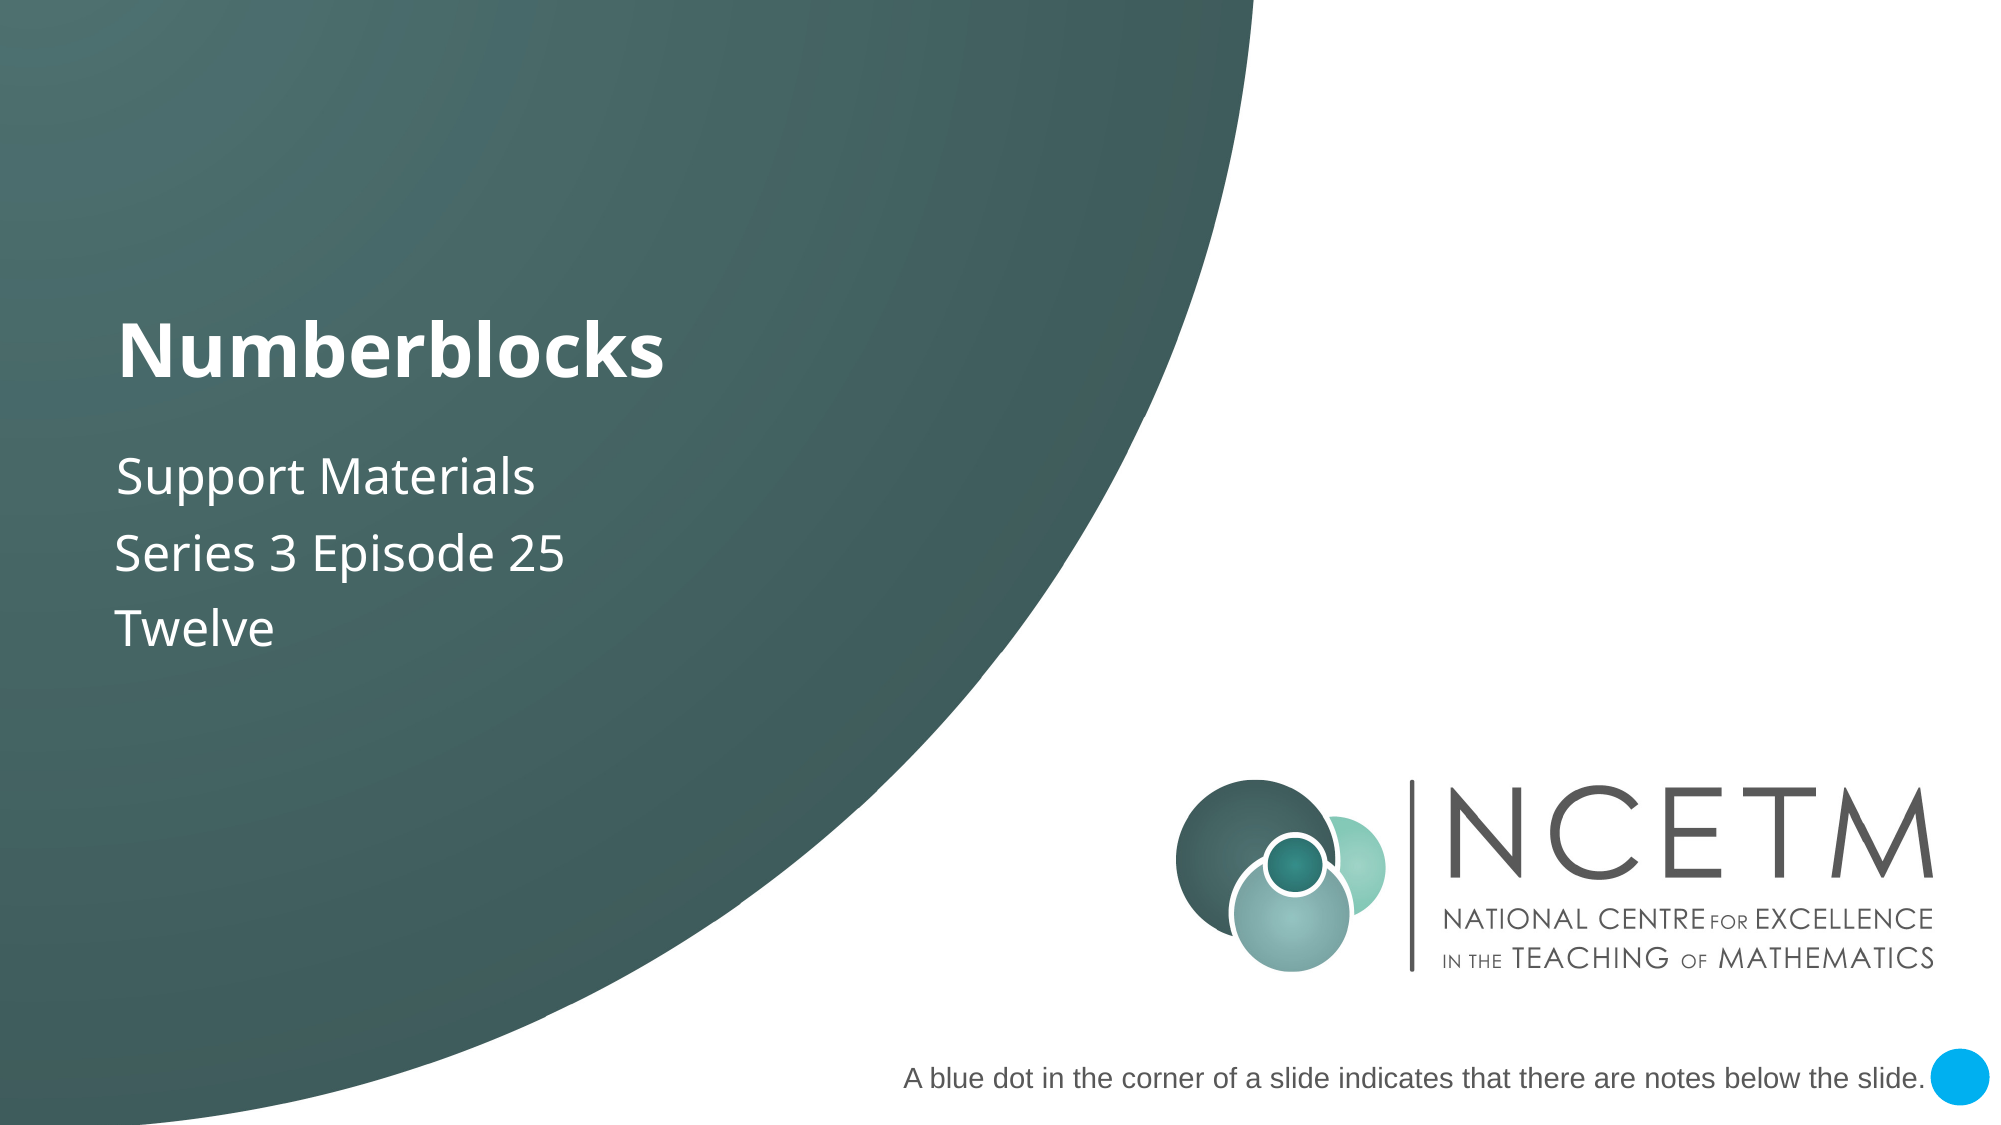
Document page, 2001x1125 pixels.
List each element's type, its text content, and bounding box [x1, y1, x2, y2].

picture [0, 0, 2001, 1125]
subtitle Series 3 Episode 25 Twelve [99, 521, 1095, 711]
